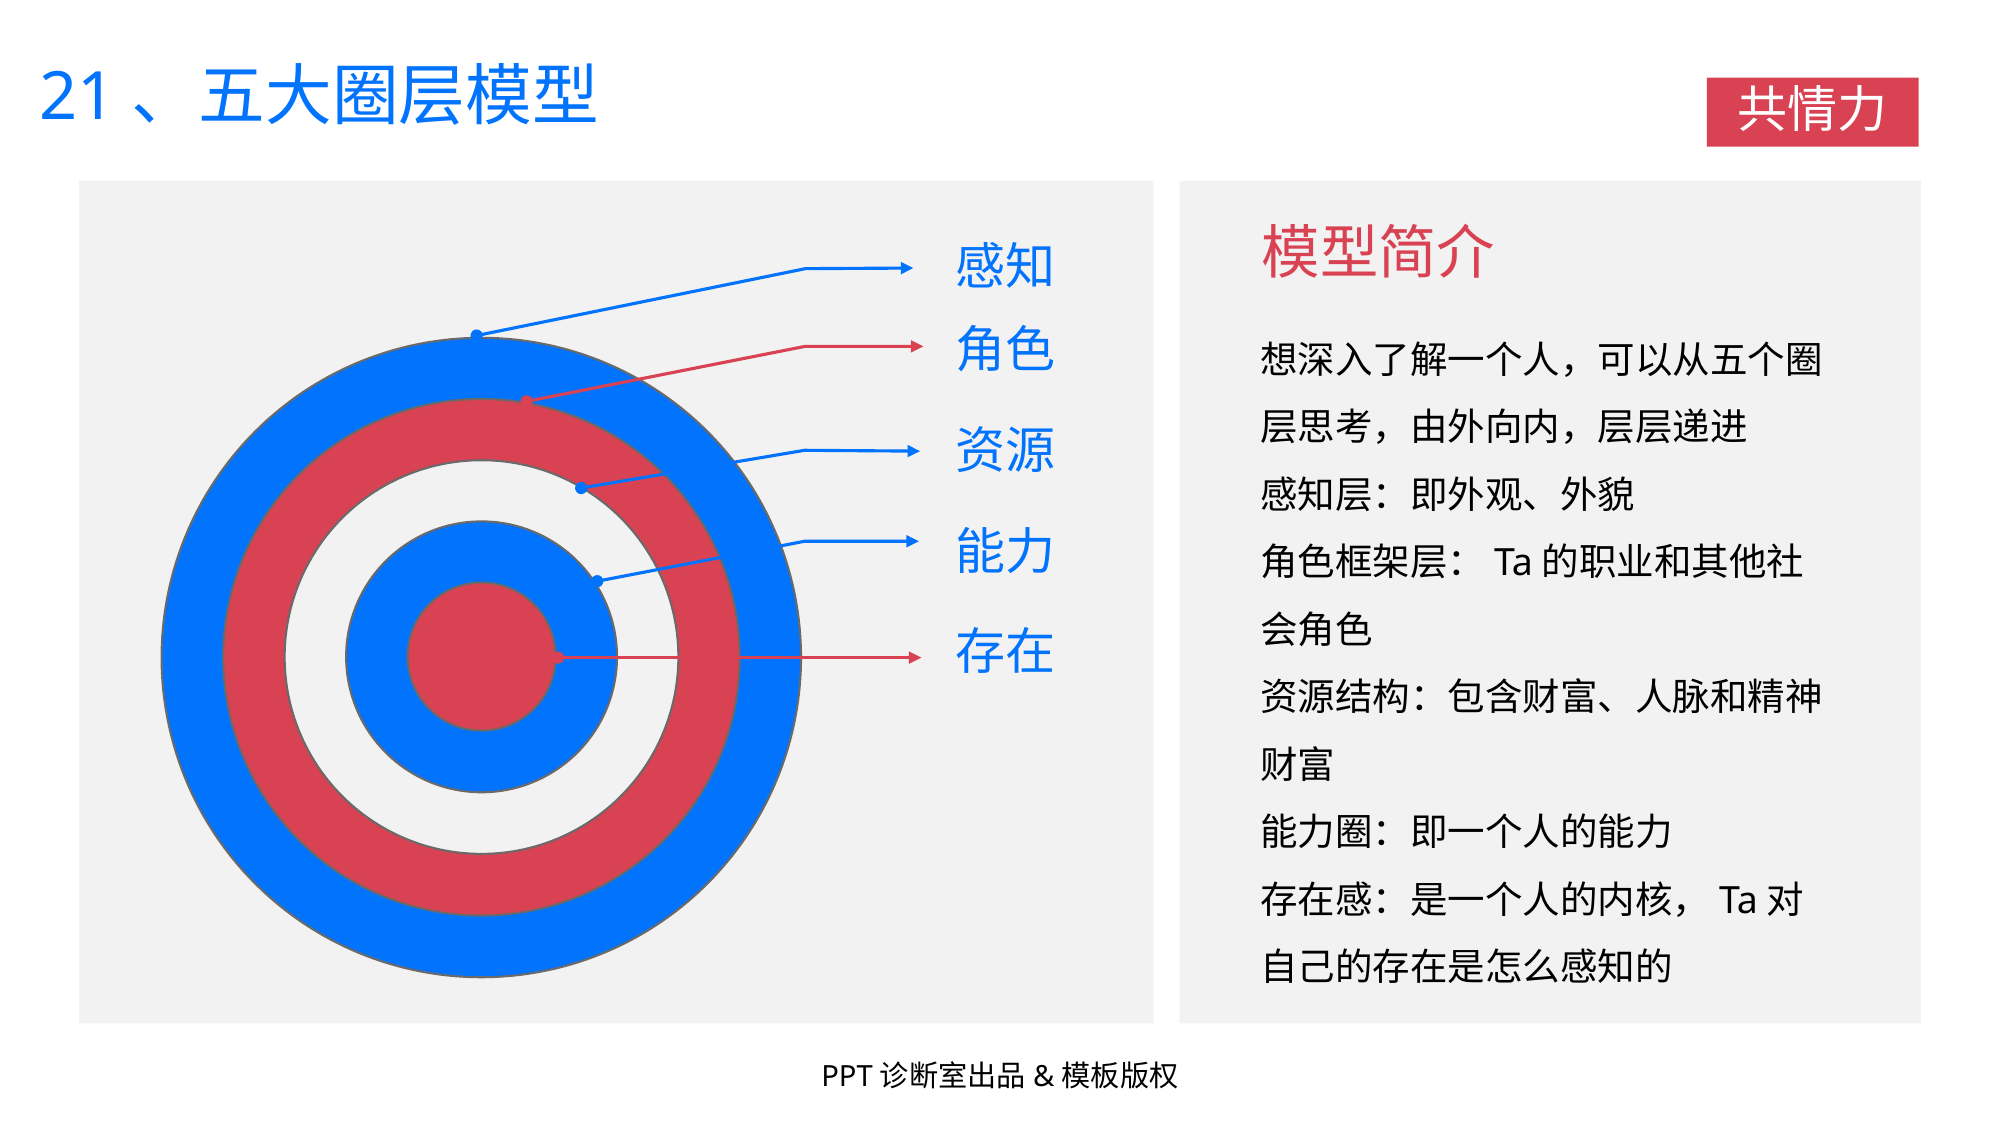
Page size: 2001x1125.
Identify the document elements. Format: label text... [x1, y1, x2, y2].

text_box 21、五大圈层模型 [24, 45, 614, 141]
text_box [78, 180, 1154, 1024]
text_box PPT诊断室出品&模板版权 [787, 1032, 1213, 1101]
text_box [1245, 207, 1855, 997]
text_box [1178, 180, 1922, 1024]
text_box 共情力 [1722, 70, 1903, 146]
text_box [161, 226, 1071, 978]
text_box [1706, 77, 1920, 148]
